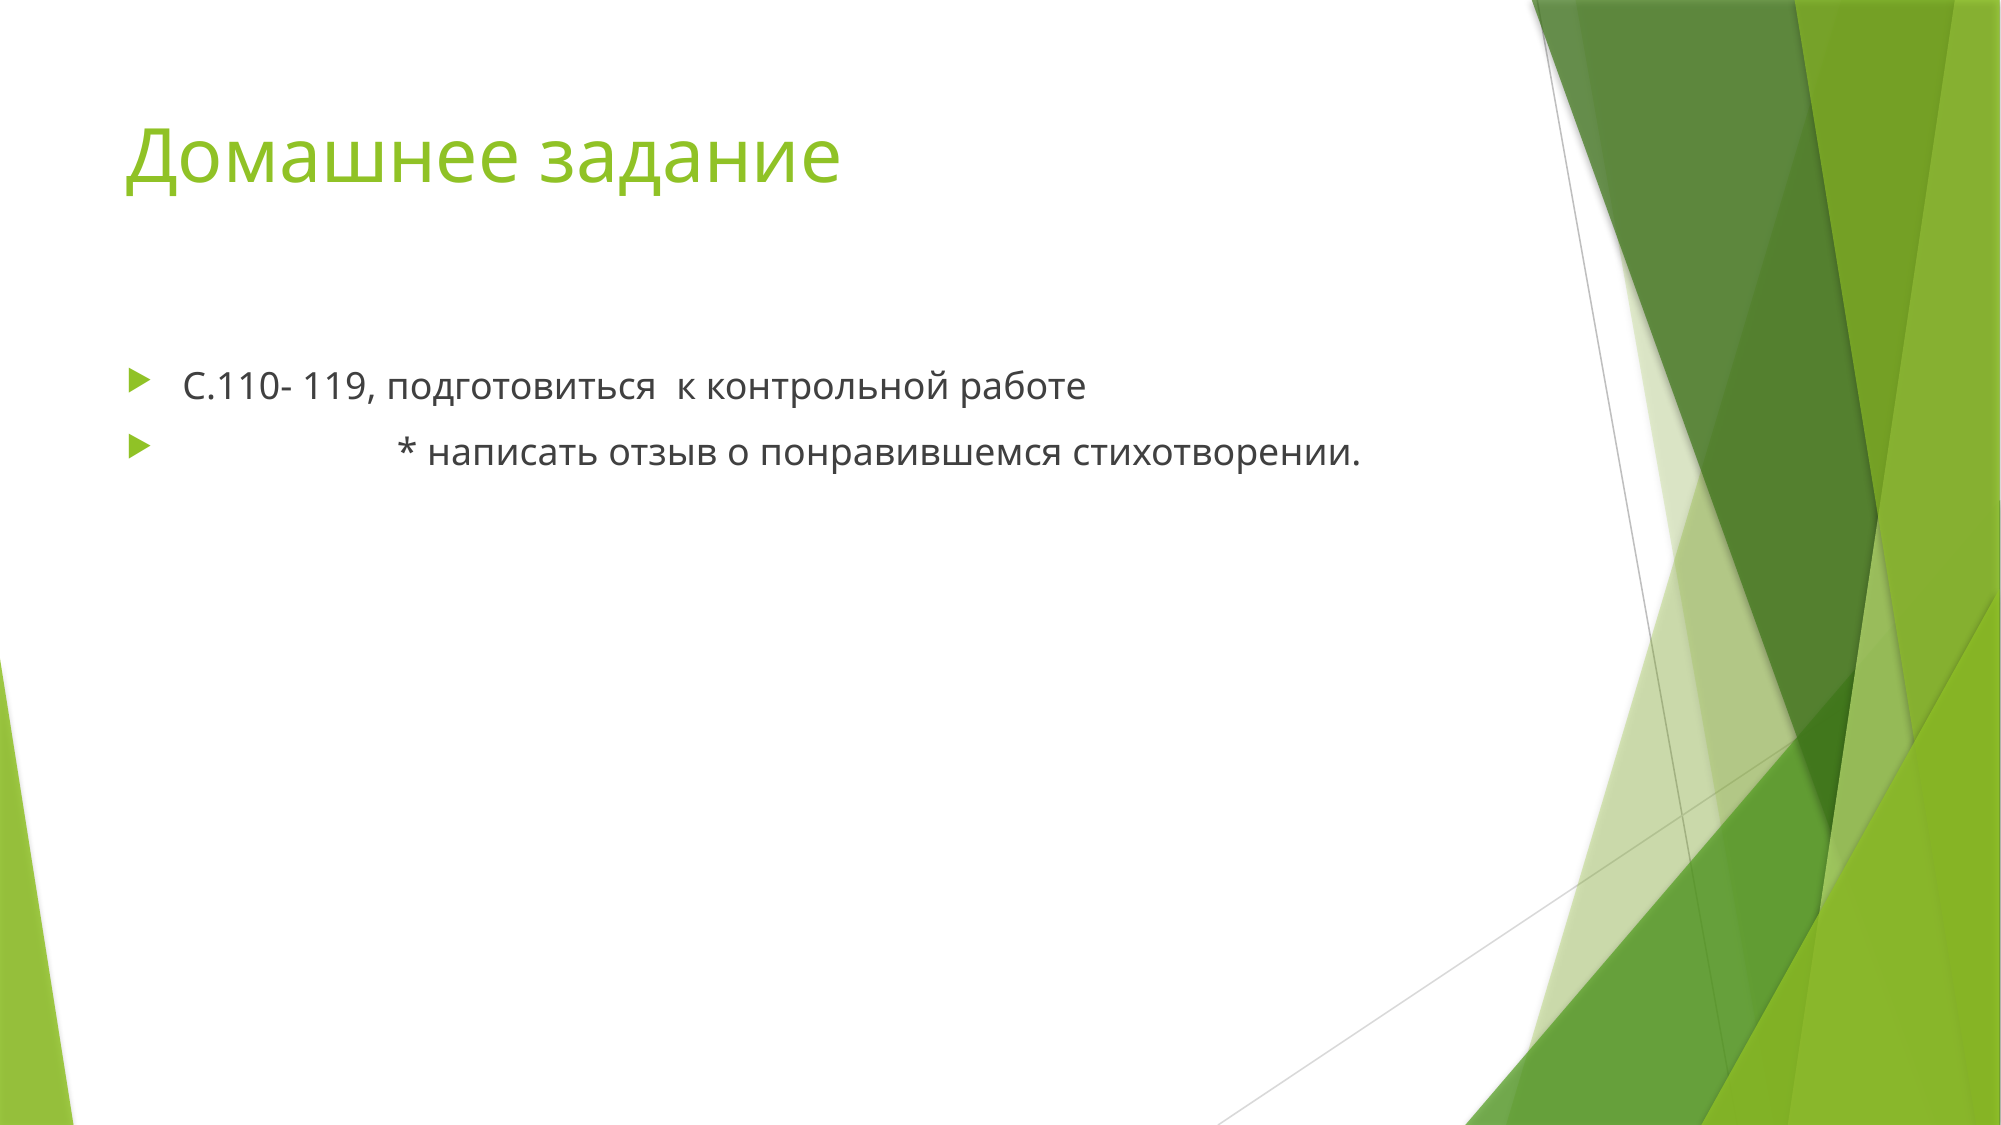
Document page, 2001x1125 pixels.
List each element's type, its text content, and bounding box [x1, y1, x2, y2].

title Домашнее задание [111, 99, 1522, 317]
list С.110- 119, подготовиться к контрольной работе * написать отзыв о понравившемся стихотворении. [111, 354, 1522, 992]
